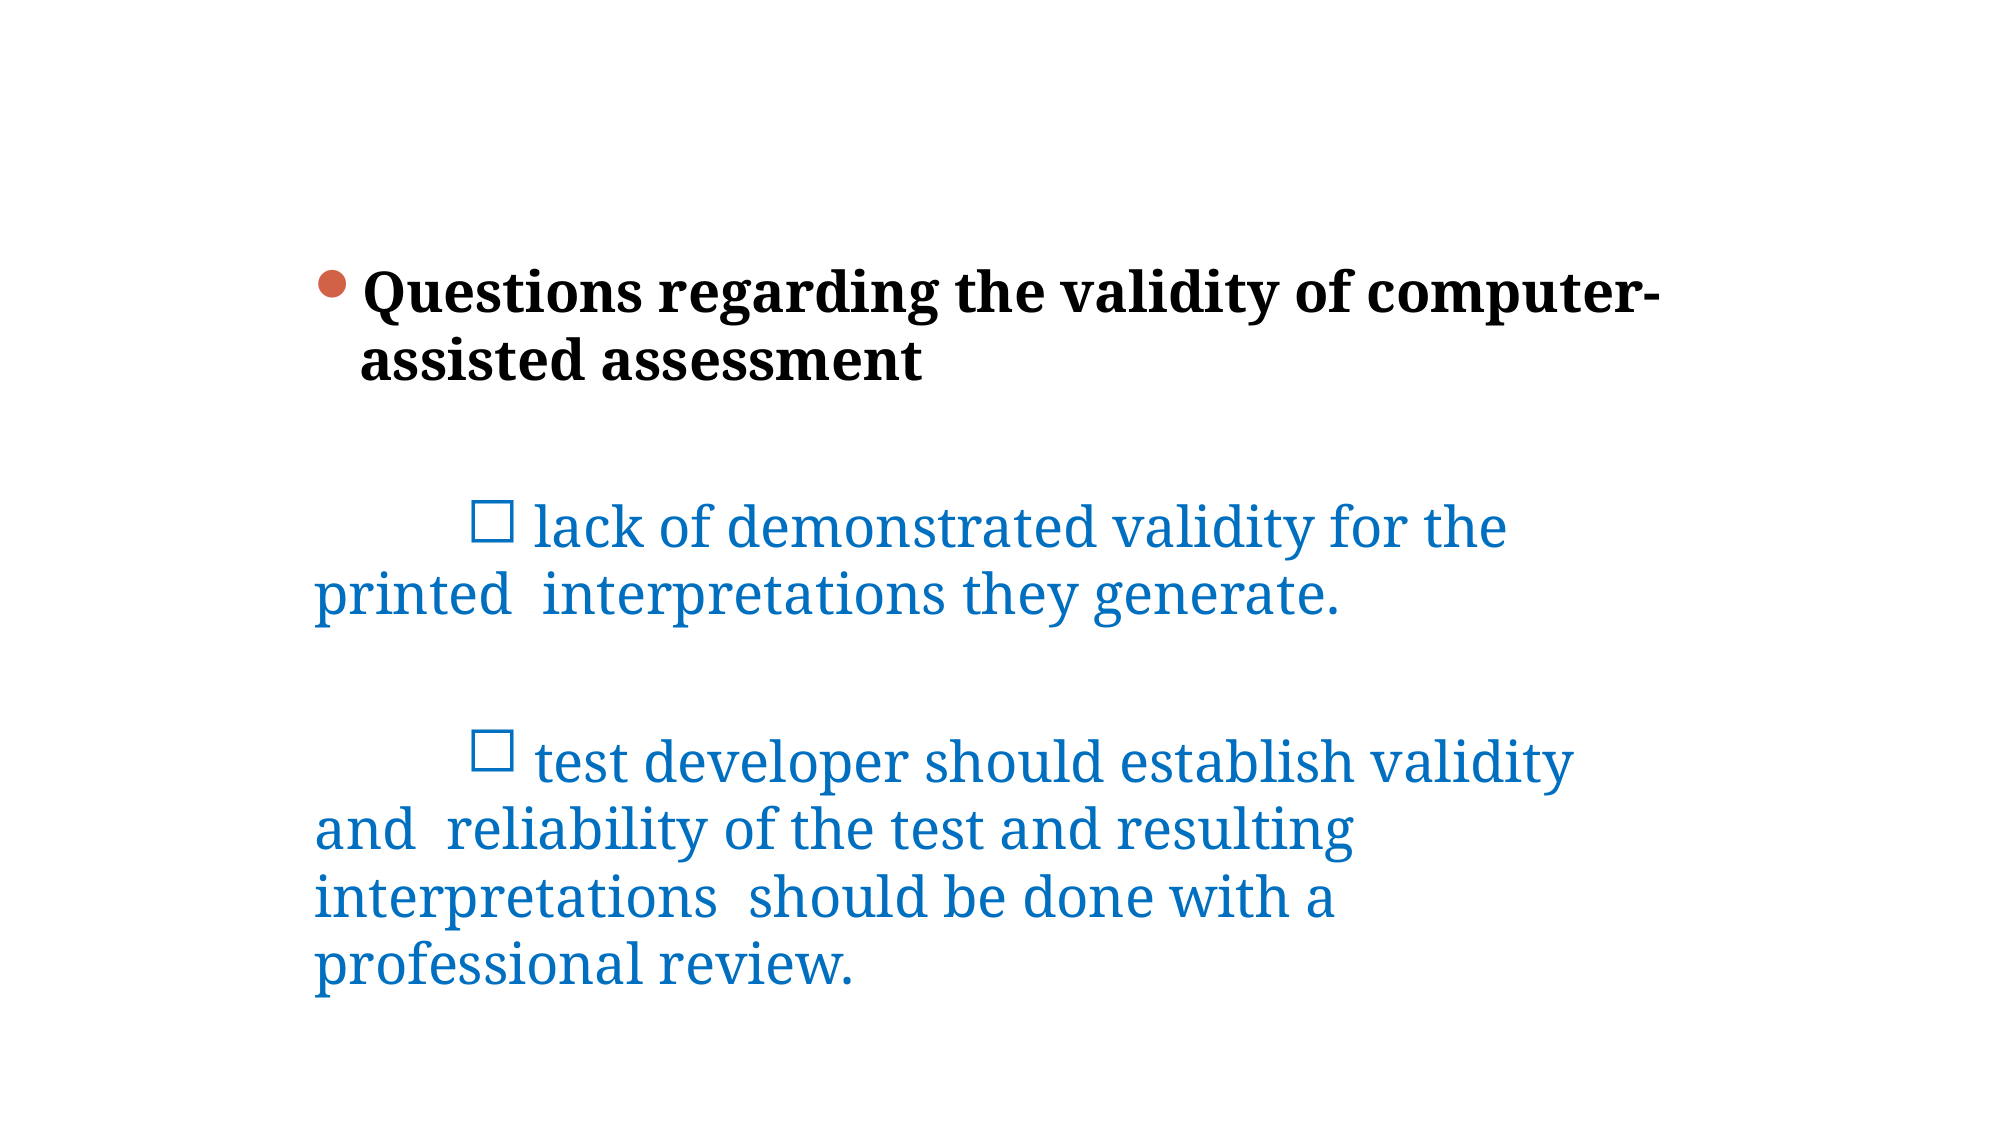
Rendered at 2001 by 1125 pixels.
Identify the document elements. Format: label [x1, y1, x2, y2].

text_box [249, 0, 1750, 1125]
